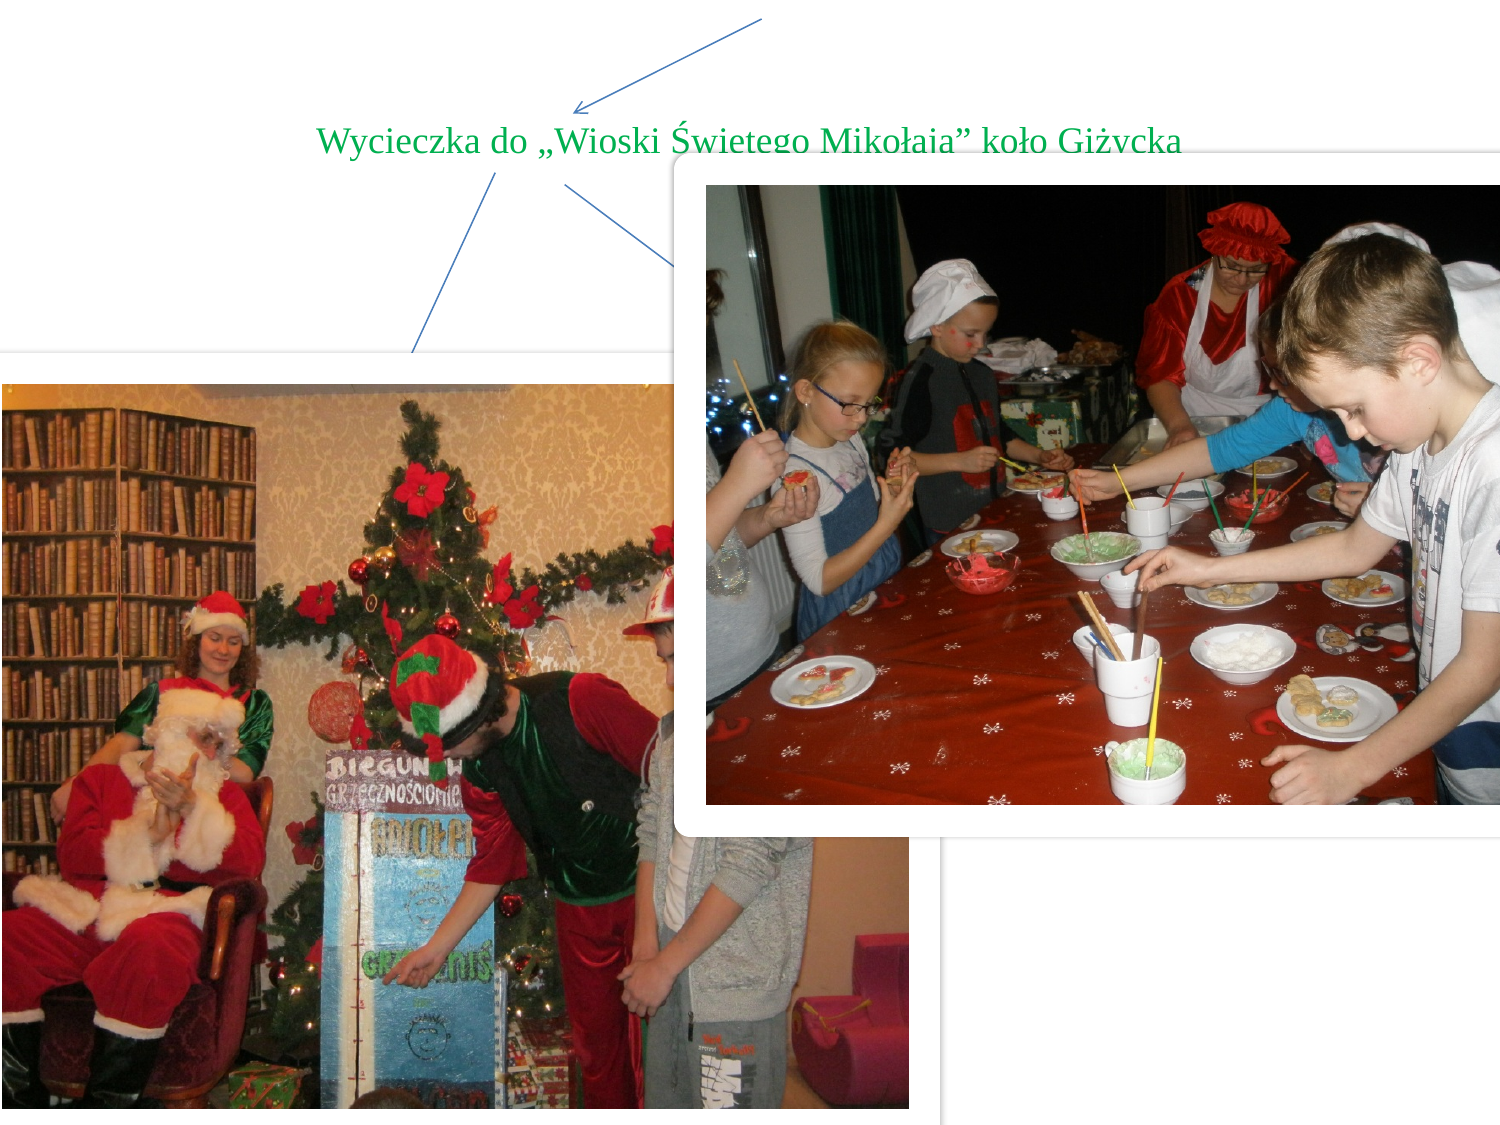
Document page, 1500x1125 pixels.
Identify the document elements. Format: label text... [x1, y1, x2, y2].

title Wycieczka do „Wioski Świętego Mikołaja” koło Giżycka [75, 45, 1425, 233]
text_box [572, 18, 762, 114]
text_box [564, 184, 703, 292]
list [1, 383, 910, 1110]
picture [705, 184, 1500, 806]
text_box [353, 172, 496, 382]
